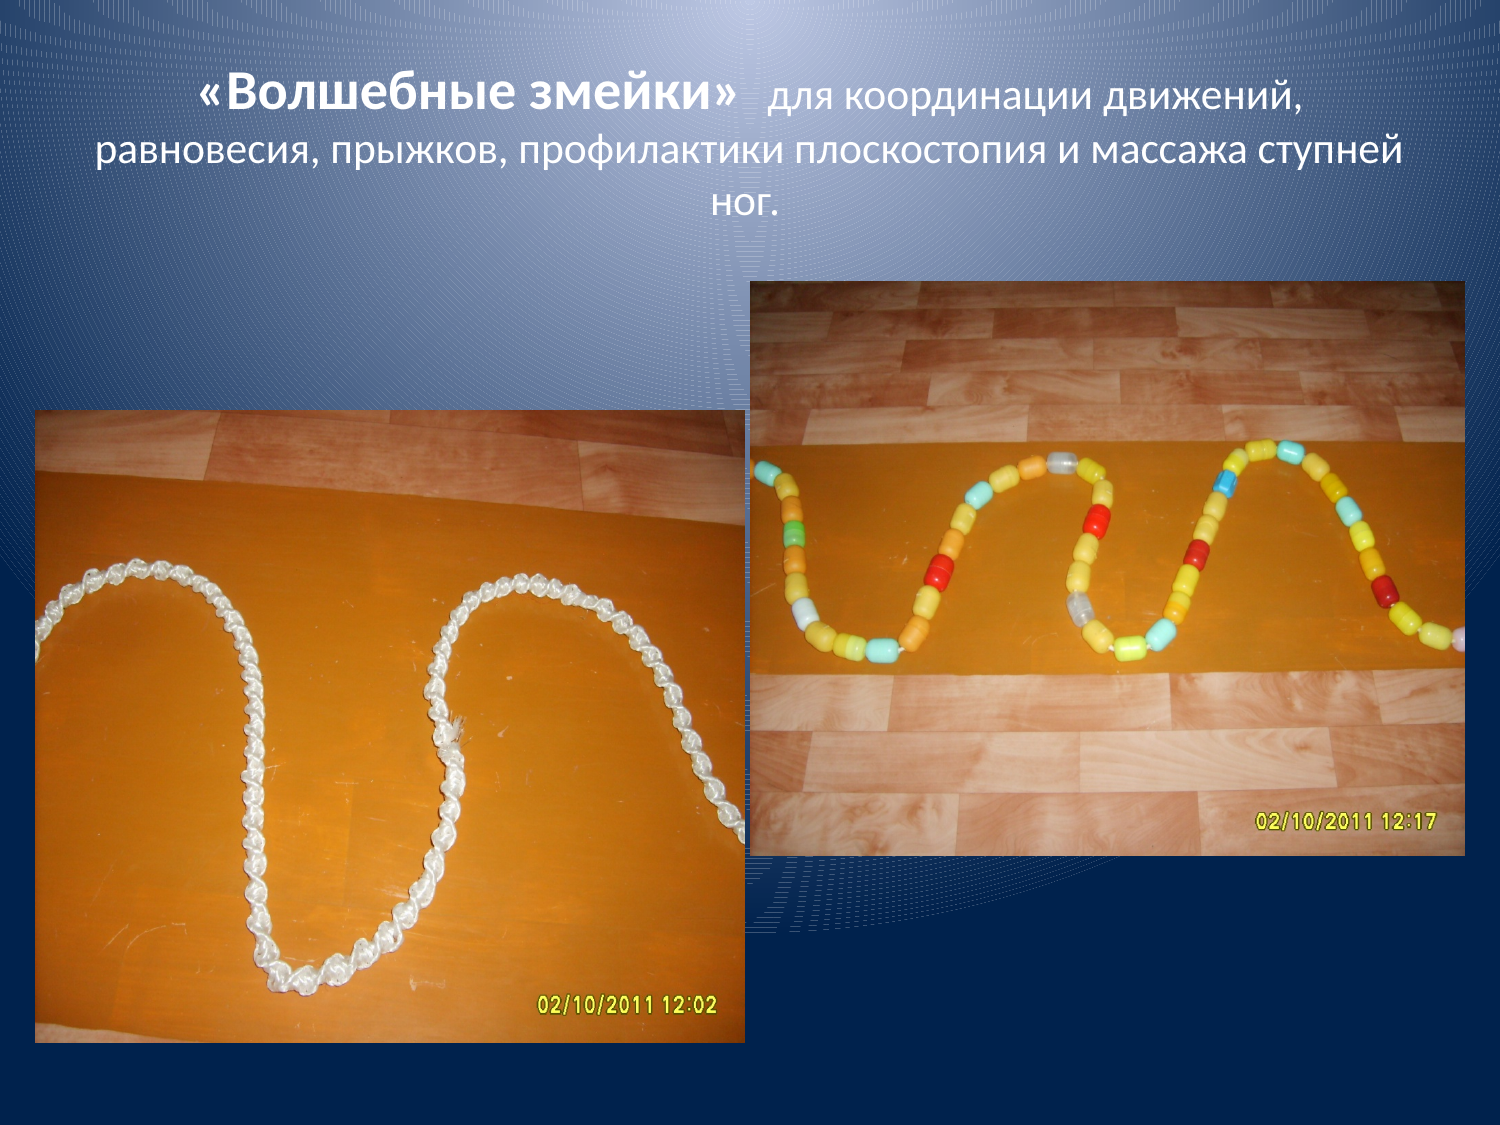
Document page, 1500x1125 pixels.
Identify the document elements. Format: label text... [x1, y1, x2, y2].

title «Волшебные змейки» для координации движений, равновесия, прыжков, профилактики плоскостопия и массажа ступней ног. [75, 45, 1425, 233]
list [34, 409, 745, 1044]
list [749, 280, 1466, 856]
